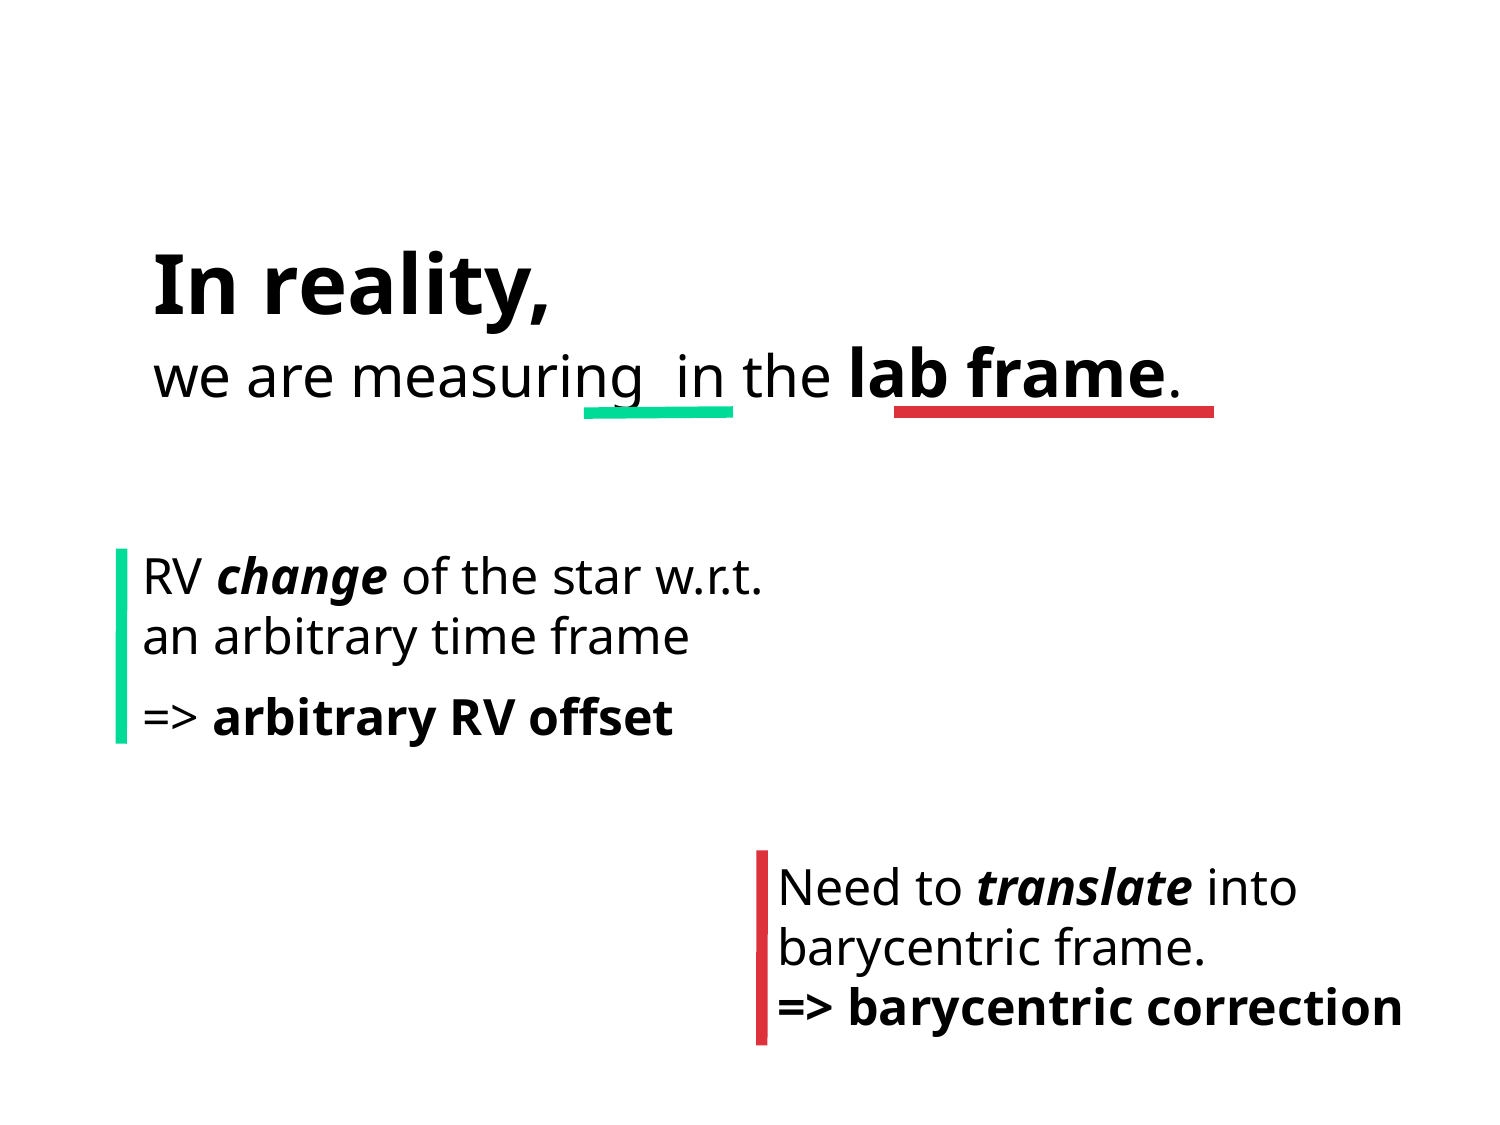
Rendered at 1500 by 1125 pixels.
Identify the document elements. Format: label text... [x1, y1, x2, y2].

text_box Need to translate into barycentric frame. => barycentric correction [762, 848, 1465, 1044]
text_box RV change of the star w.r.t. an arbitrary time frame => arbitrary RV offset [127, 537, 830, 753]
